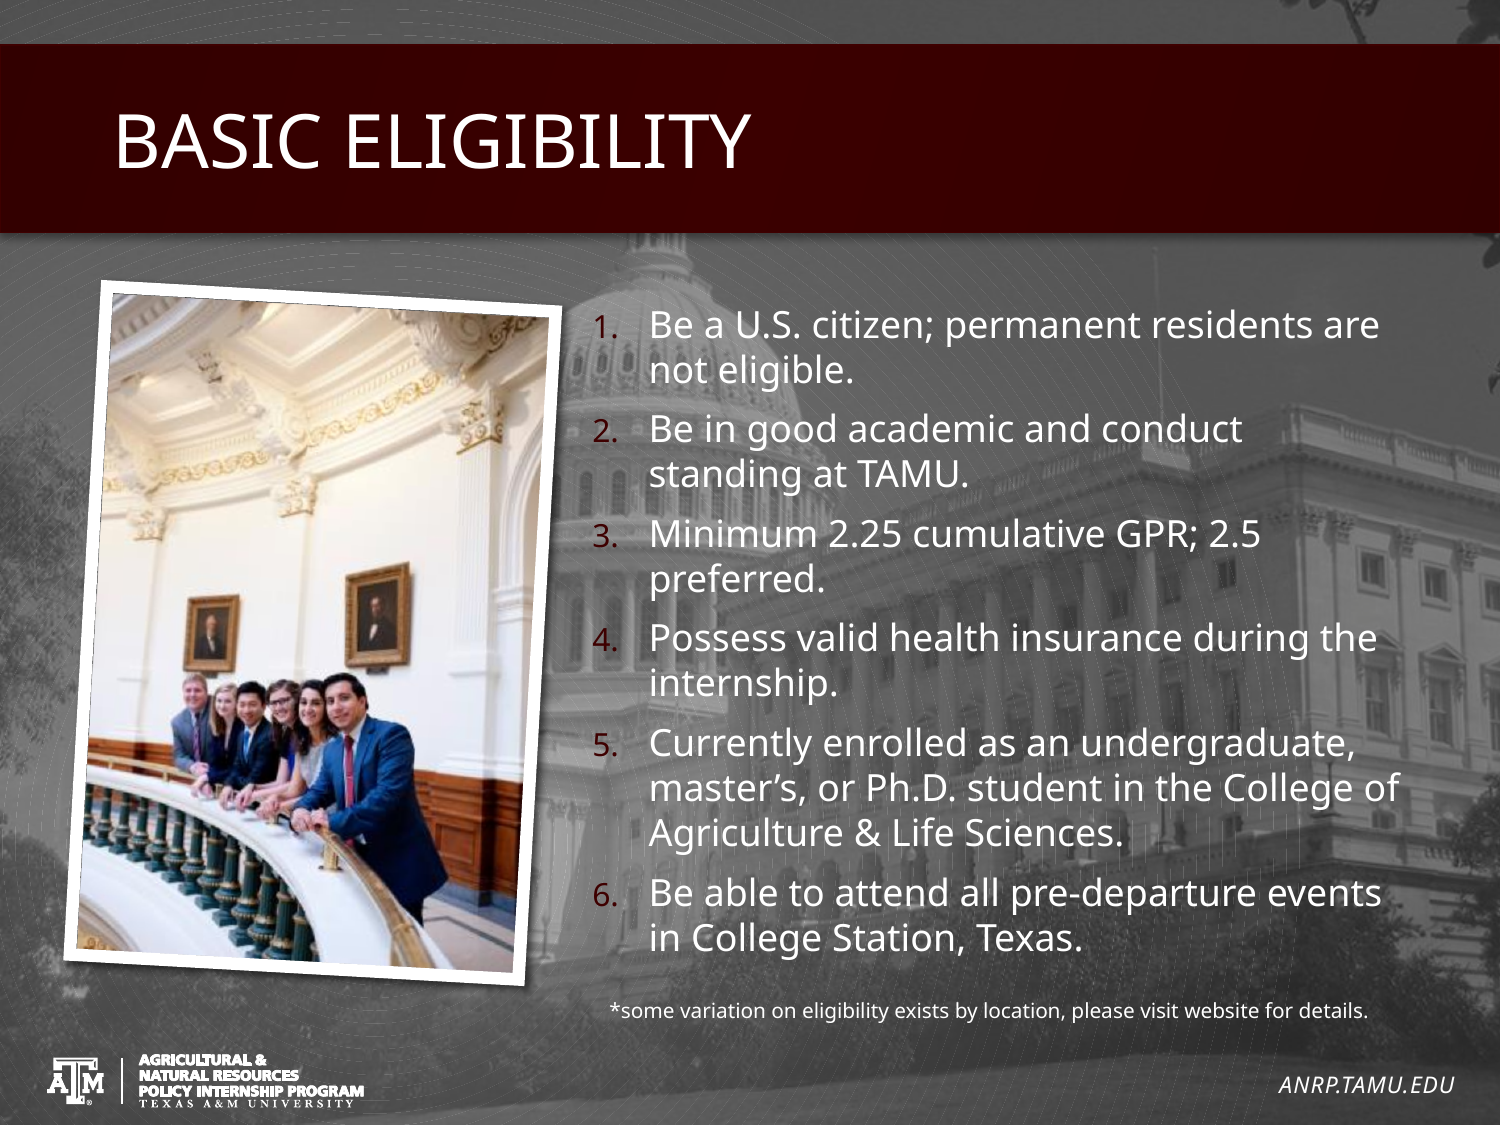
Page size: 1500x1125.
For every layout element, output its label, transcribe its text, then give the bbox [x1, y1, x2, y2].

text_box [622, 313, 1421, 988]
picture [78, 295, 549, 972]
title Basic eligibility [112, 45, 1388, 233]
list Be a U.S. citizen; permanent residents are not eligible. Be in good academic and conduct standing at TAMU. Minimum 2.25 cumulative GPR; 2.5 preferred. Possess valid health insurance during the internship. Currently enrolled as an undergraduate, master’s, or Ph.D. student in the College of Agriculture & Life Sciences. Be able to attend all pre-departure events in College Station, Texas. [581, 293, 1401, 906]
text_box *some variation on eligibility exists by location, please visit website for details. [594, 990, 1446, 1030]
